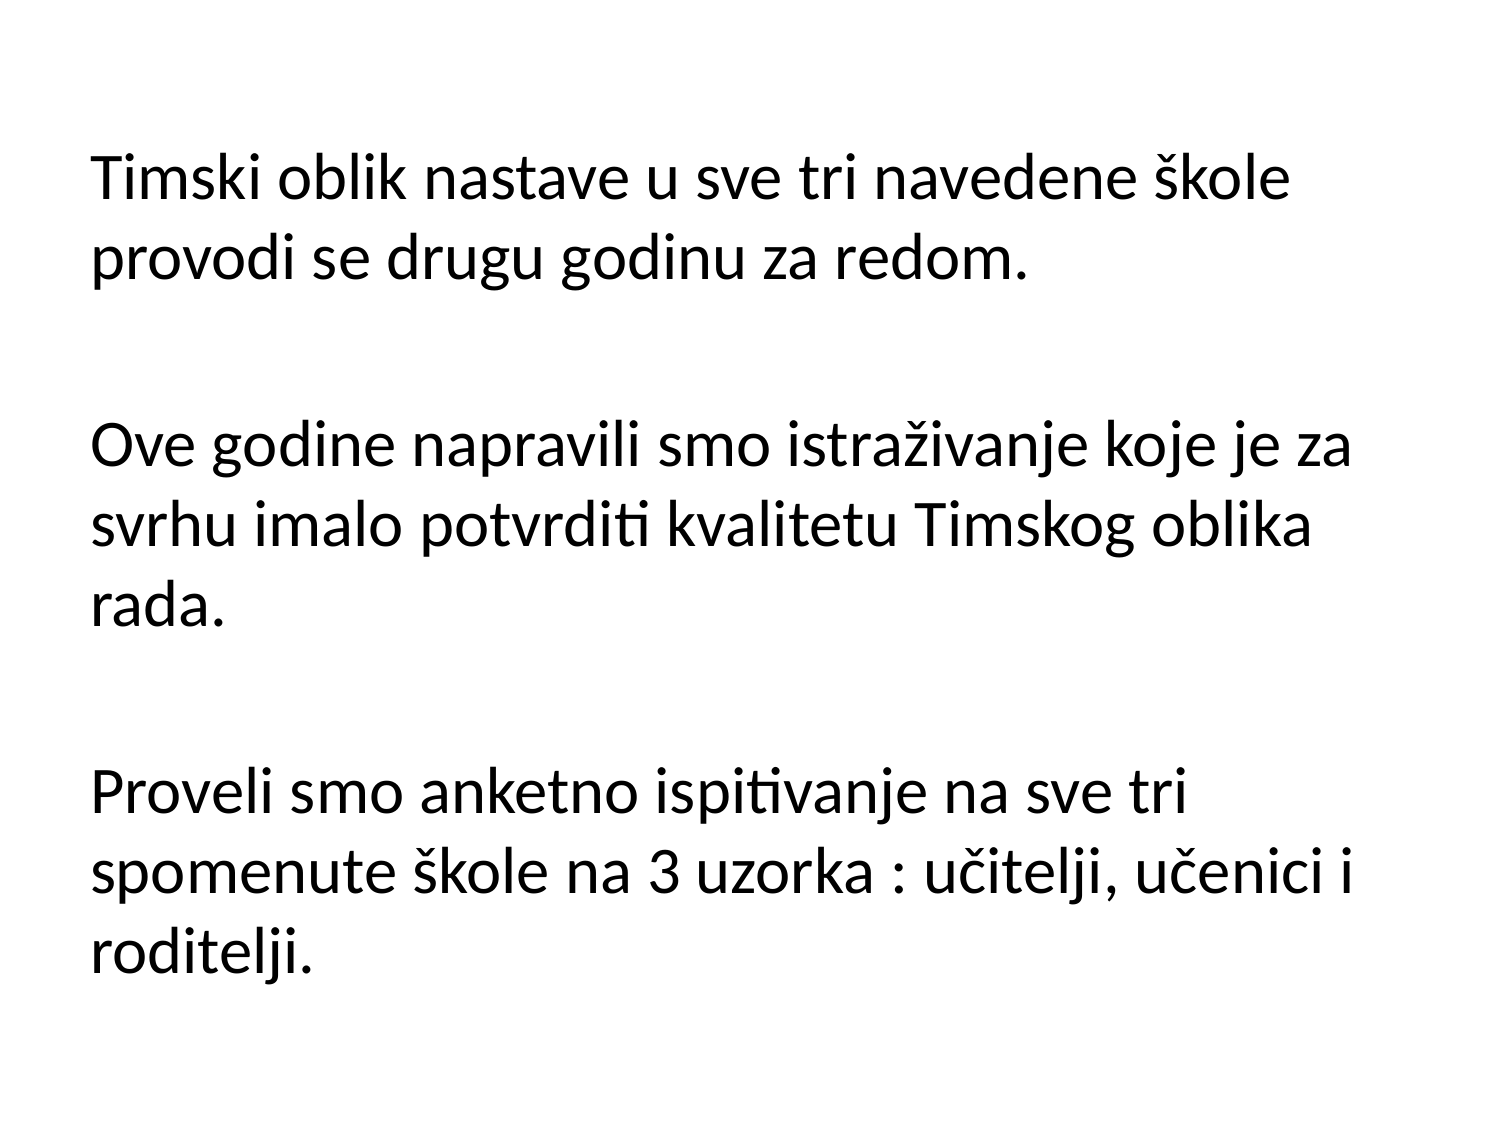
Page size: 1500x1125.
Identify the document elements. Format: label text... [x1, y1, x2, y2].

list Timski oblik nastave u sve tri navedene škole provodi se drugu godinu za redom. Ove godine napravili smo istraživanje koje je za svrhu imalo potvrditi kvalitetu Timskog oblika rada. Proveli smo anketno ispitivanje na sve tri spomenute škole na 3 uzorka : učitelji, učenici i roditelji. [75, 125, 1425, 1005]
